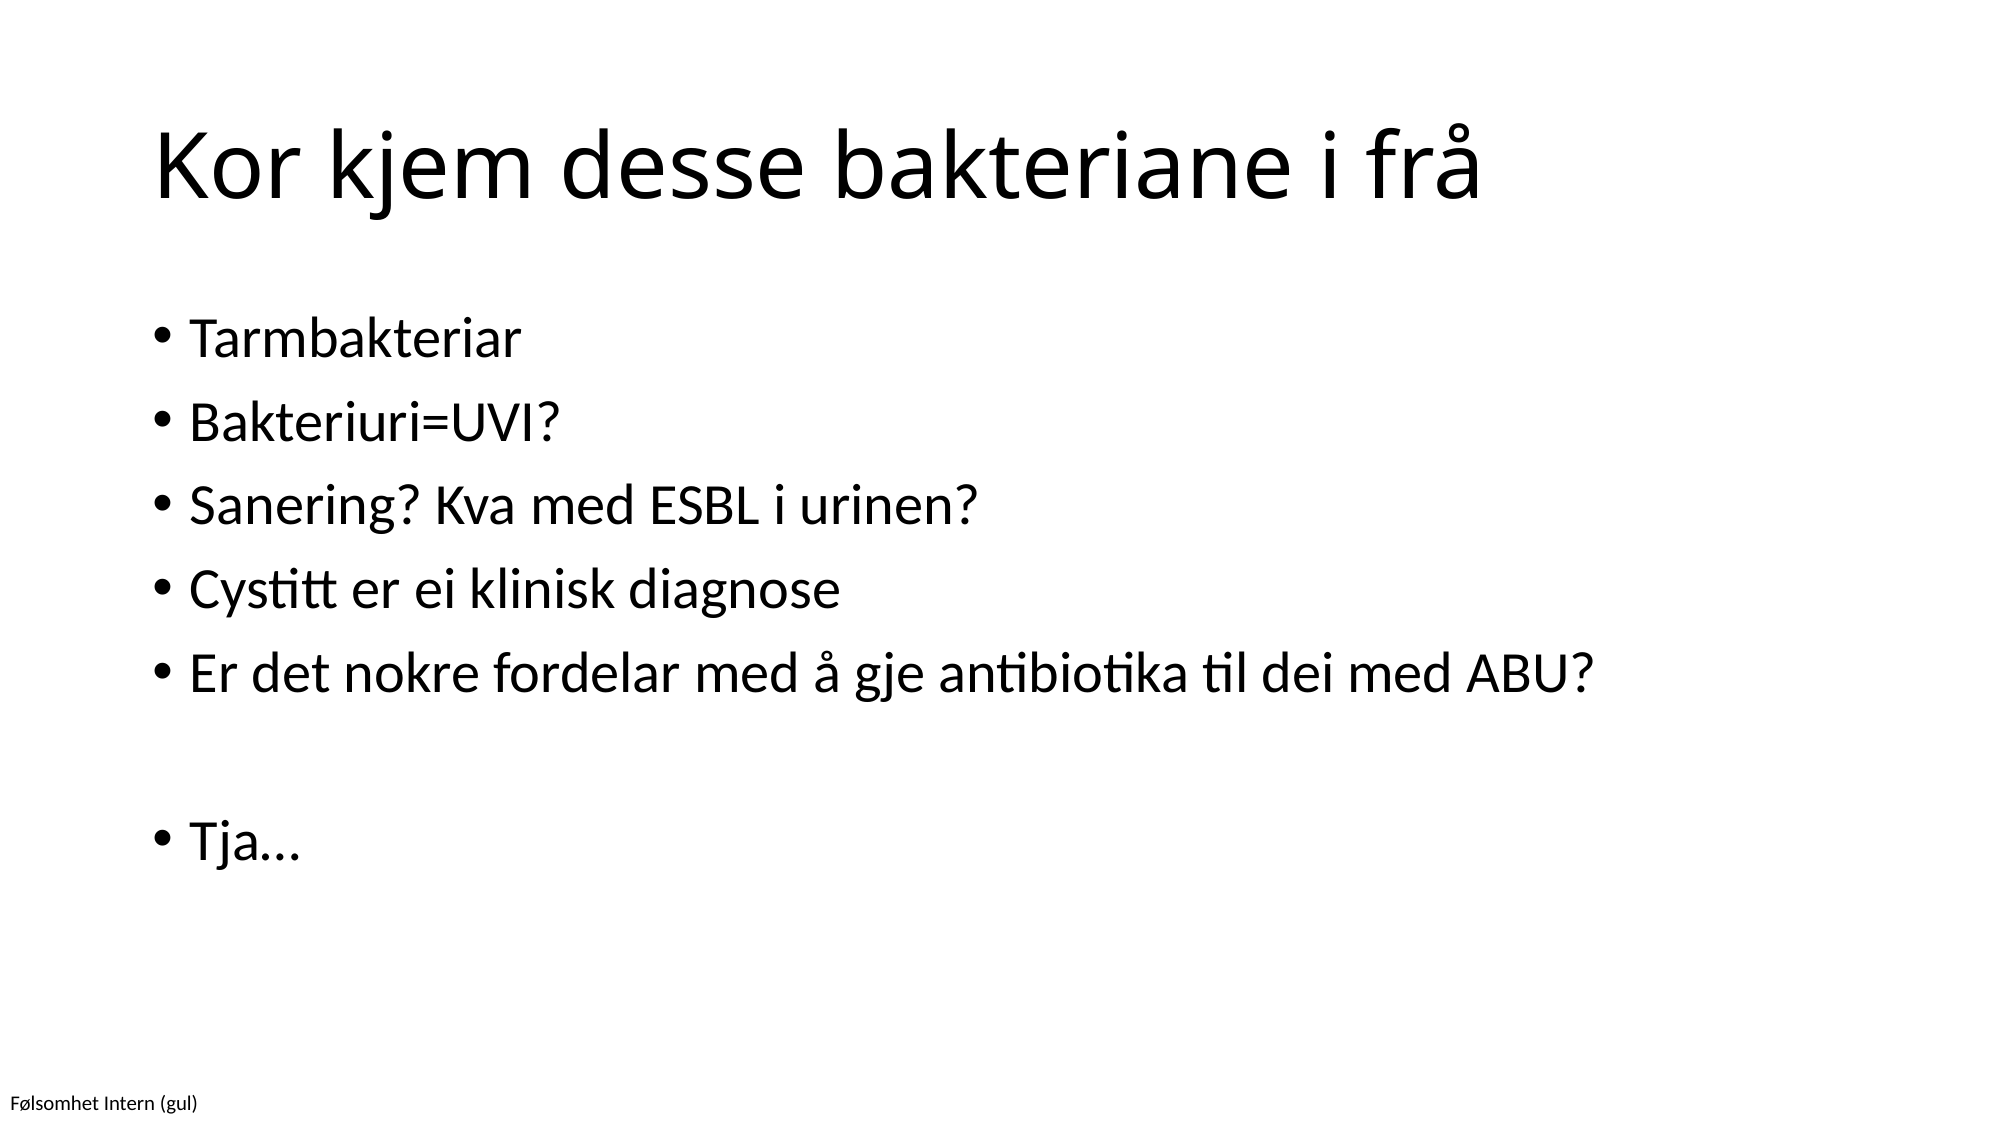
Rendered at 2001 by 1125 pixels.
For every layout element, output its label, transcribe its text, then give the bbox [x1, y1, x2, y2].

list Tarmbakteriar Bakteriuri=UVI? Sanering? Kva med ESBL i urinen? Cystitt er ei klinisk diagnose Er det nokre fordelar med å gje antibiotika til dei med ABU? Tja… [137, 299, 1863, 1014]
title Kor kjem desse bakteriane i frå [137, 59, 1863, 278]
